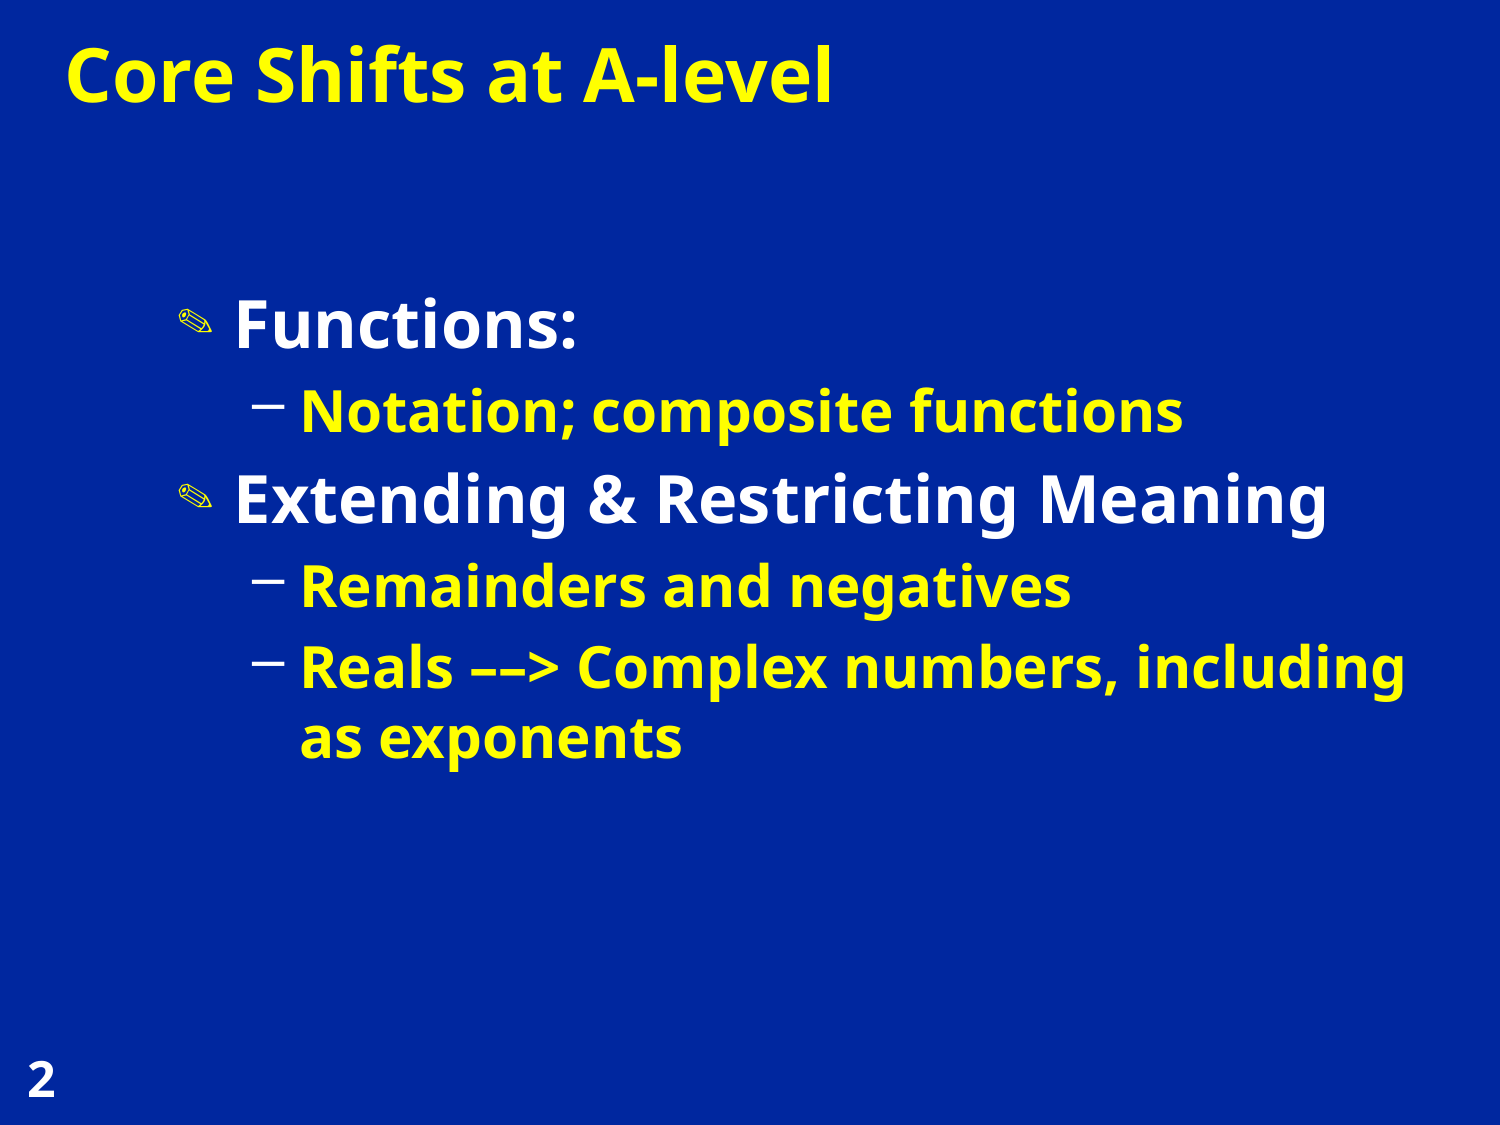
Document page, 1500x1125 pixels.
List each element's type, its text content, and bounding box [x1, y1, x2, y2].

title Core Shifts at A-level [49, 24, 1326, 126]
list Functions: Notation; composite functions Extending & Restricting Meaning Remainders and negatives Reals ––> Complex numbers, including as exponents [161, 274, 1431, 951]
